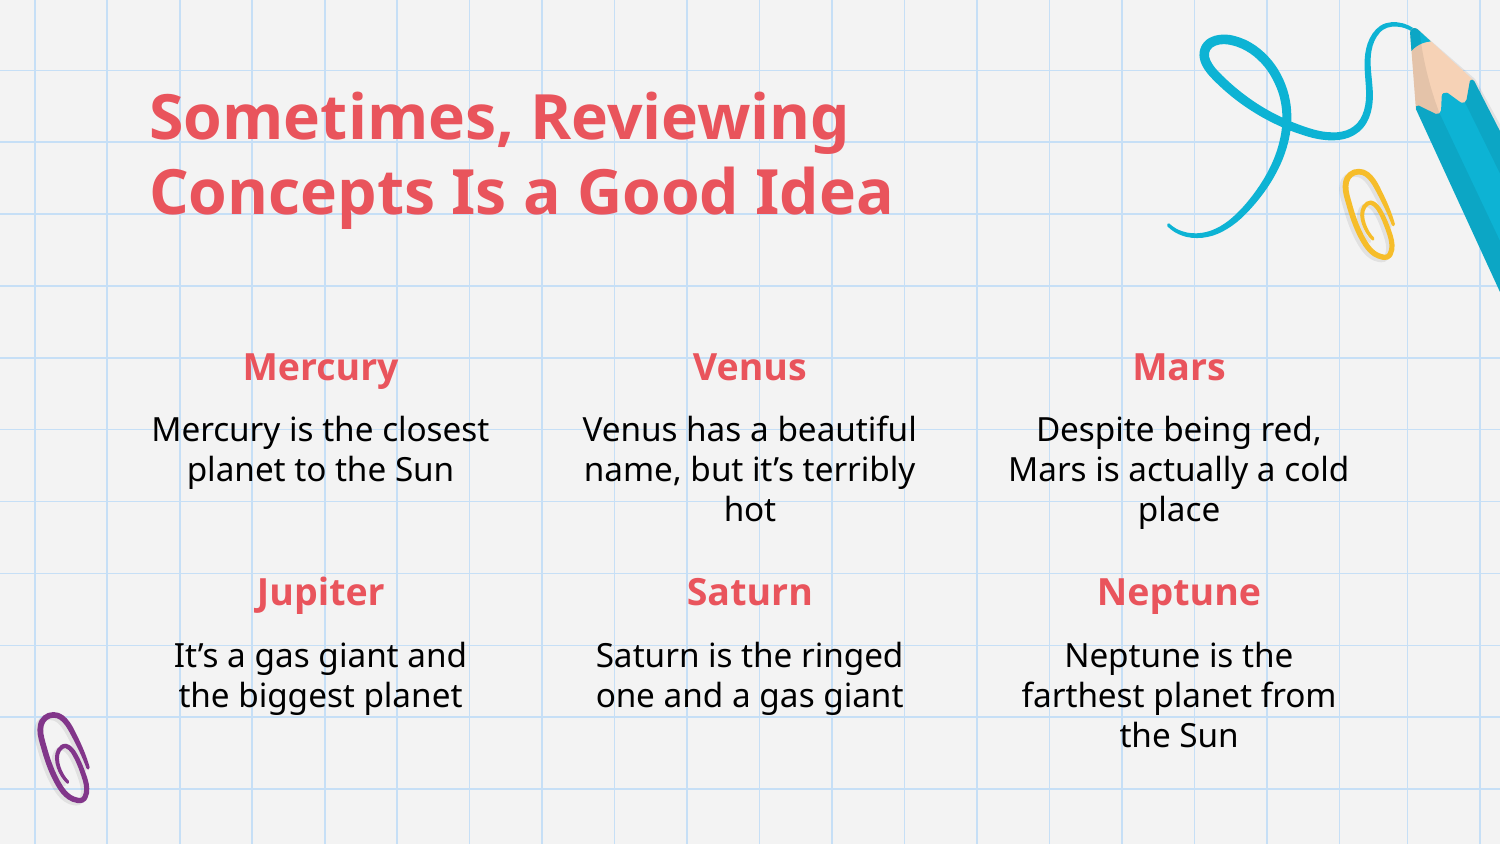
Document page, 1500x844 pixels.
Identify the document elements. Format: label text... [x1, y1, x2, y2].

title Sometimes, Reviewing Concepts Is a Good Idea [134, 62, 963, 232]
subtitle Mercury is the closest planet to the Sun [134, 393, 508, 502]
title Jupiter [134, 549, 508, 618]
subtitle Neptune is the farthest planet from the Sun [992, 618, 1366, 727]
title Neptune [992, 549, 1366, 618]
title Mars [992, 324, 1366, 393]
title Mercury [134, 324, 508, 393]
title Saturn [563, 549, 937, 618]
subtitle It’s a gas giant and the biggest planet [134, 618, 508, 727]
subtitle Despite being red, Mars is actually a cold place [992, 393, 1366, 502]
subtitle Saturn is the ringed one and a gas giant [563, 618, 937, 727]
subtitle Venus has a beautiful name, but it’s terribly hot [563, 393, 937, 502]
title Venus [563, 324, 937, 393]
